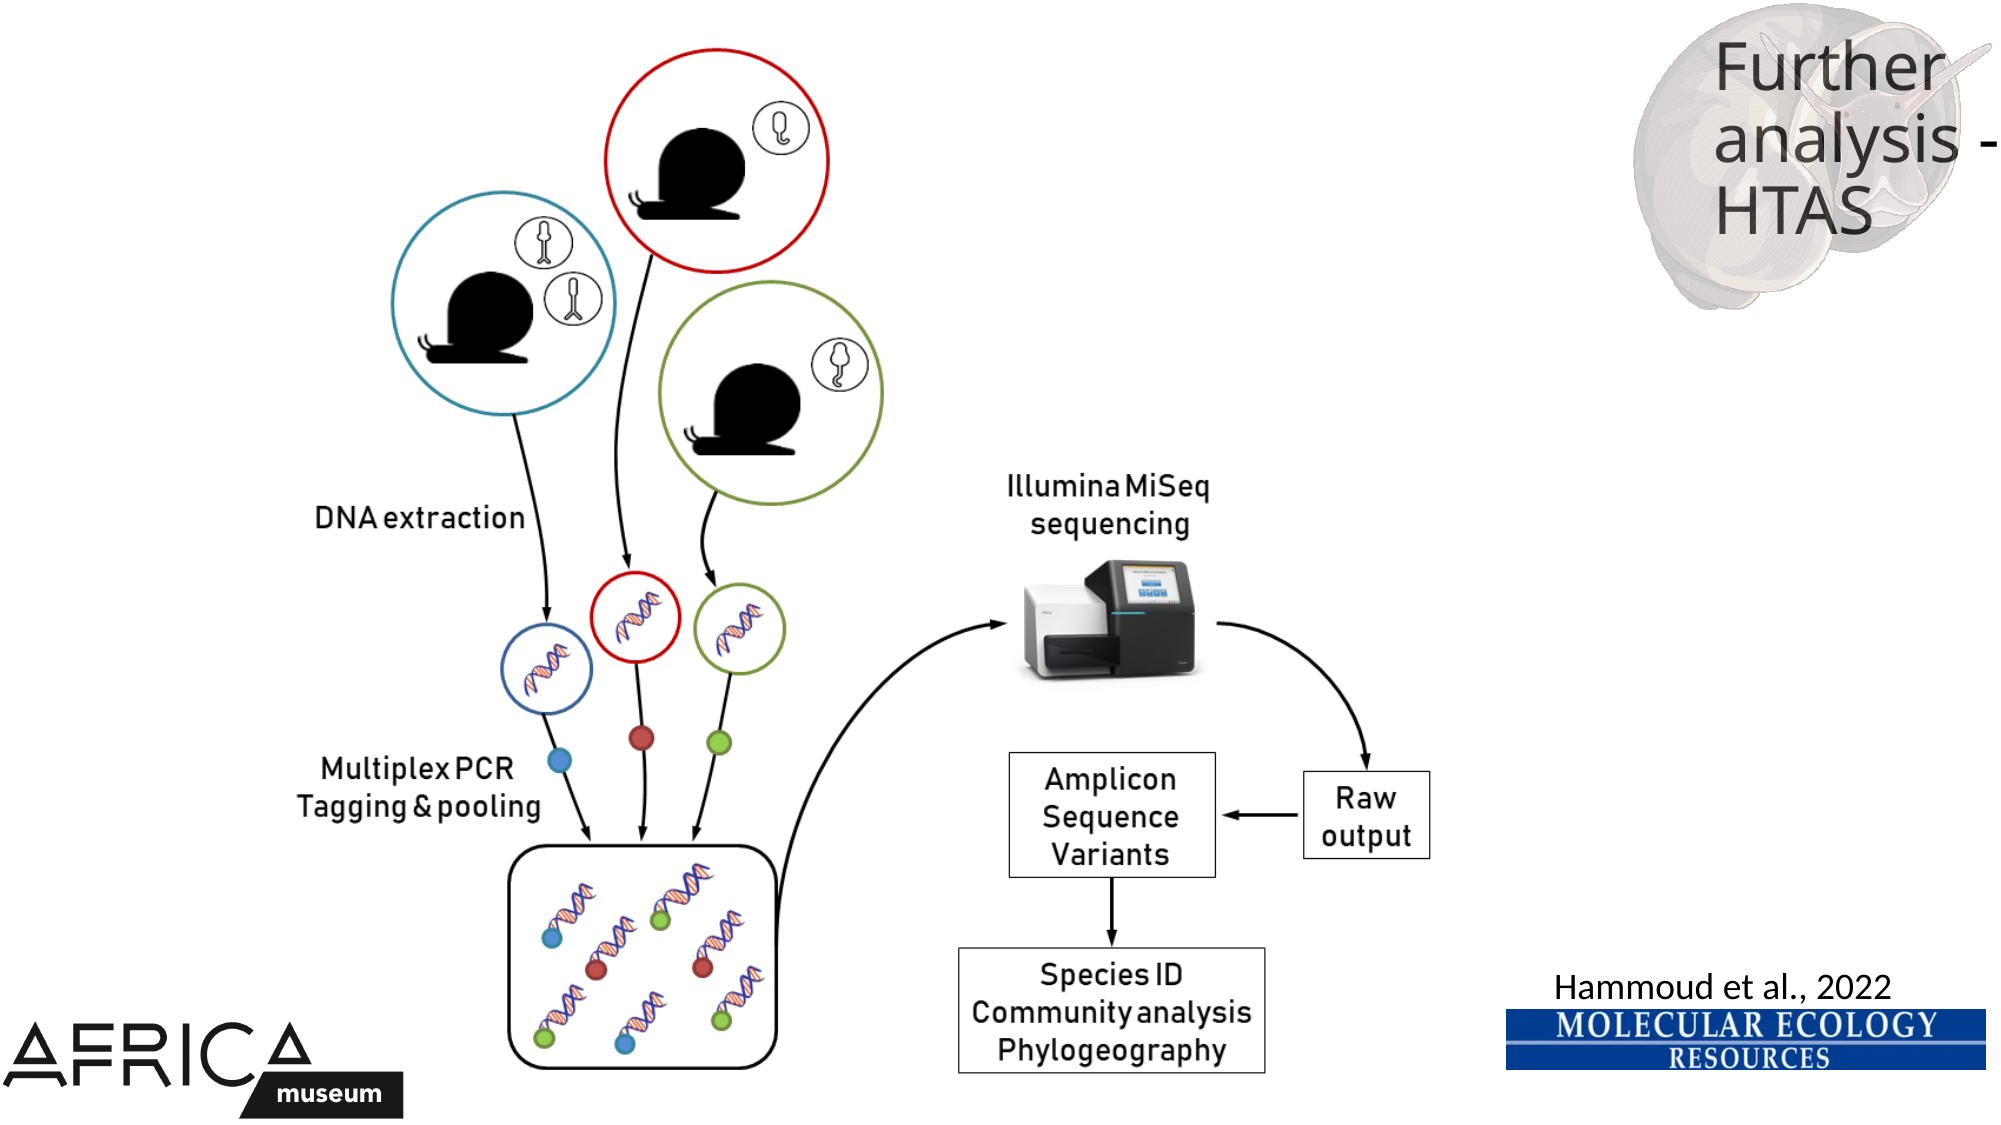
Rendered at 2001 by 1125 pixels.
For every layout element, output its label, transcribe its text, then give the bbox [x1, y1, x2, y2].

picture [1506, 1009, 1986, 1070]
picture [0, 35, 1441, 1125]
picture [1540, 0, 2000, 328]
text_box Hammoud et al., 2022 [1539, 954, 1953, 1009]
